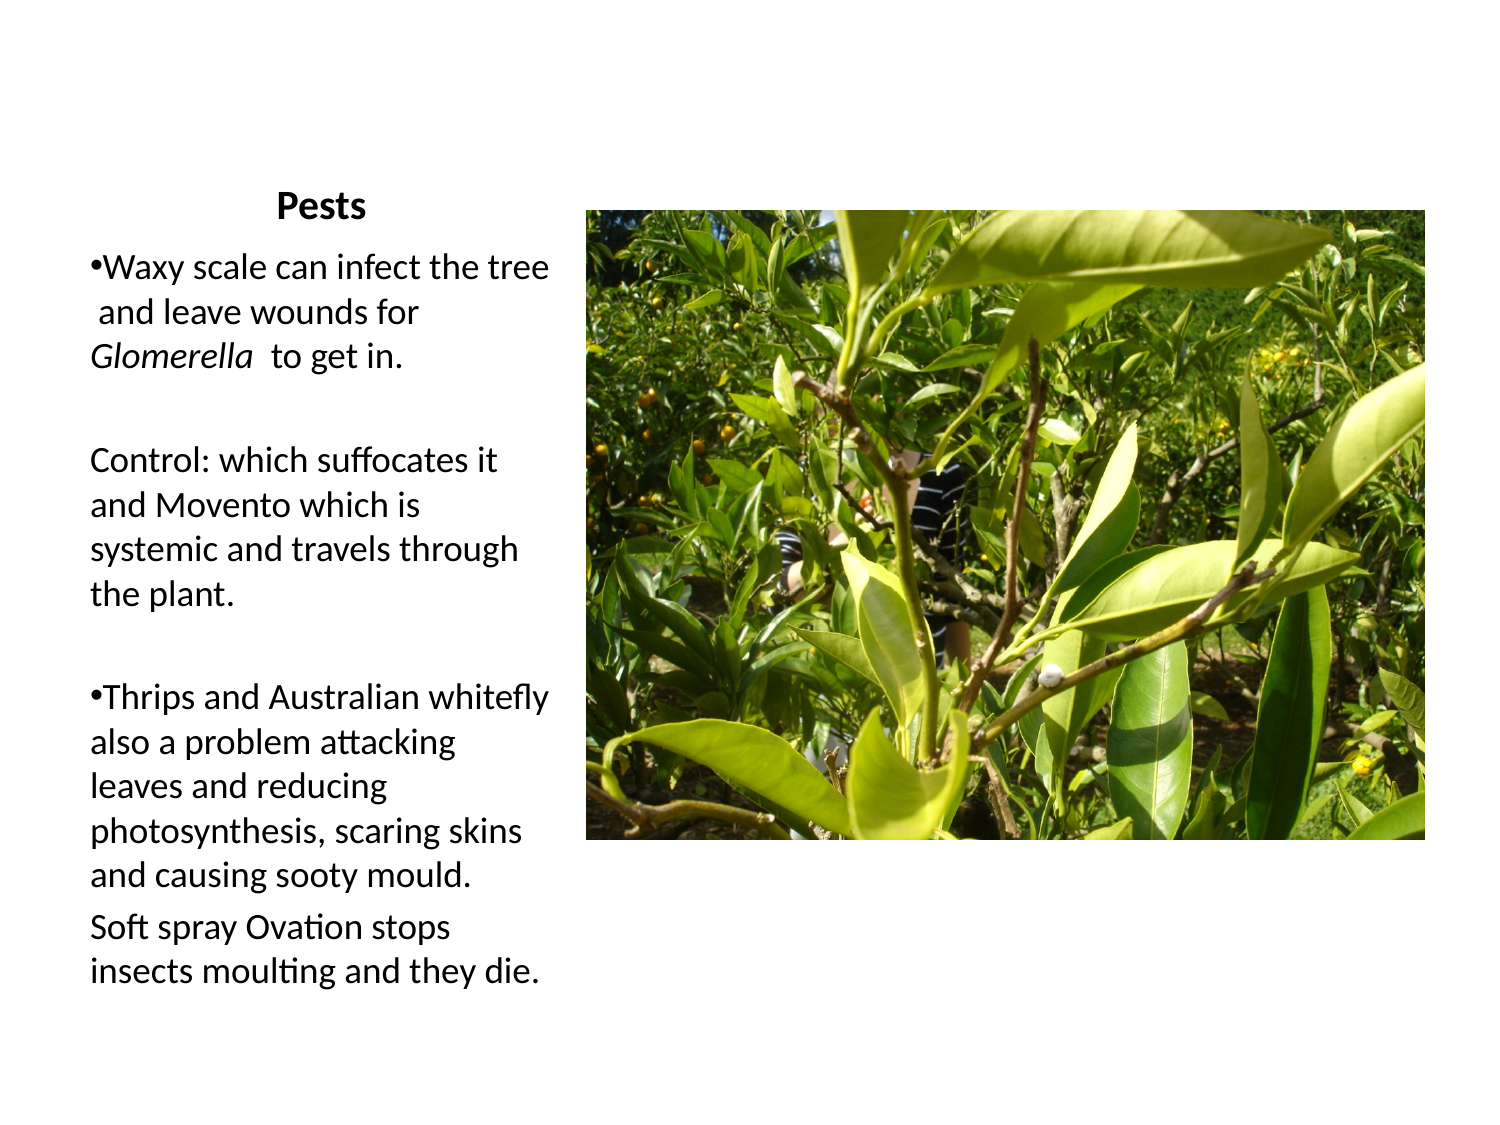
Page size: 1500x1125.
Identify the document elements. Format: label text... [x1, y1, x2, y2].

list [586, 210, 1426, 840]
list Waxy scale can infect the tree and leave wounds for Glomerella to get in. Control: which suffocates it and Movento which is systemic and travels through the plant. Thrips and Australian whitefly also a problem attacking leaves and reducing photosynthesis, scaring skins and causing sooty mould. Soft spray Ovation stops insects moulting and they die. [75, 235, 569, 1005]
title Pests [75, 44, 569, 235]
